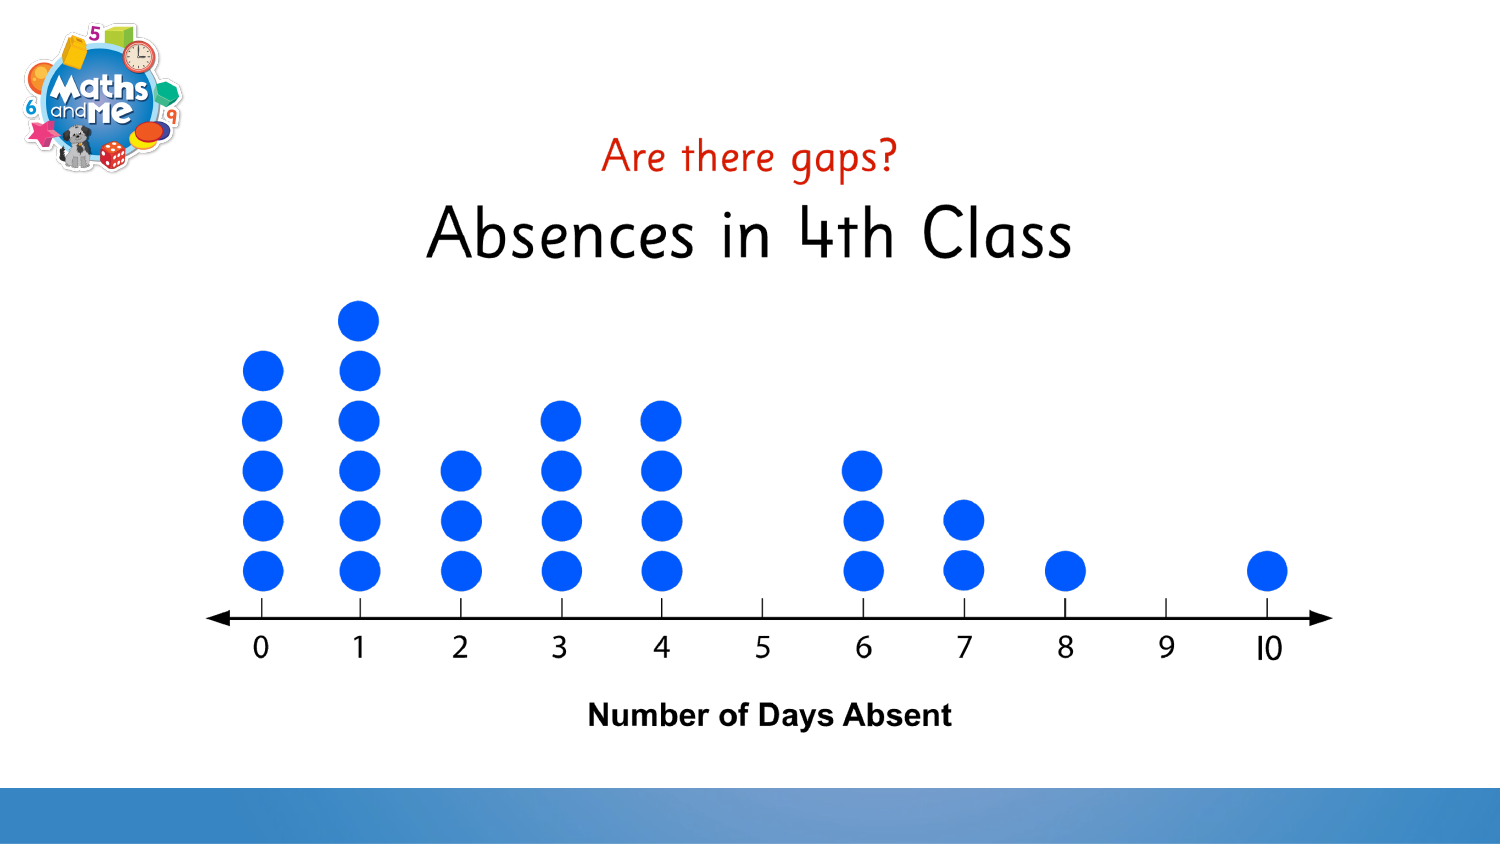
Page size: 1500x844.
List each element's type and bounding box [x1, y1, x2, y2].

picture [20, 20, 1397, 782]
picture [0, 788, 1500, 844]
